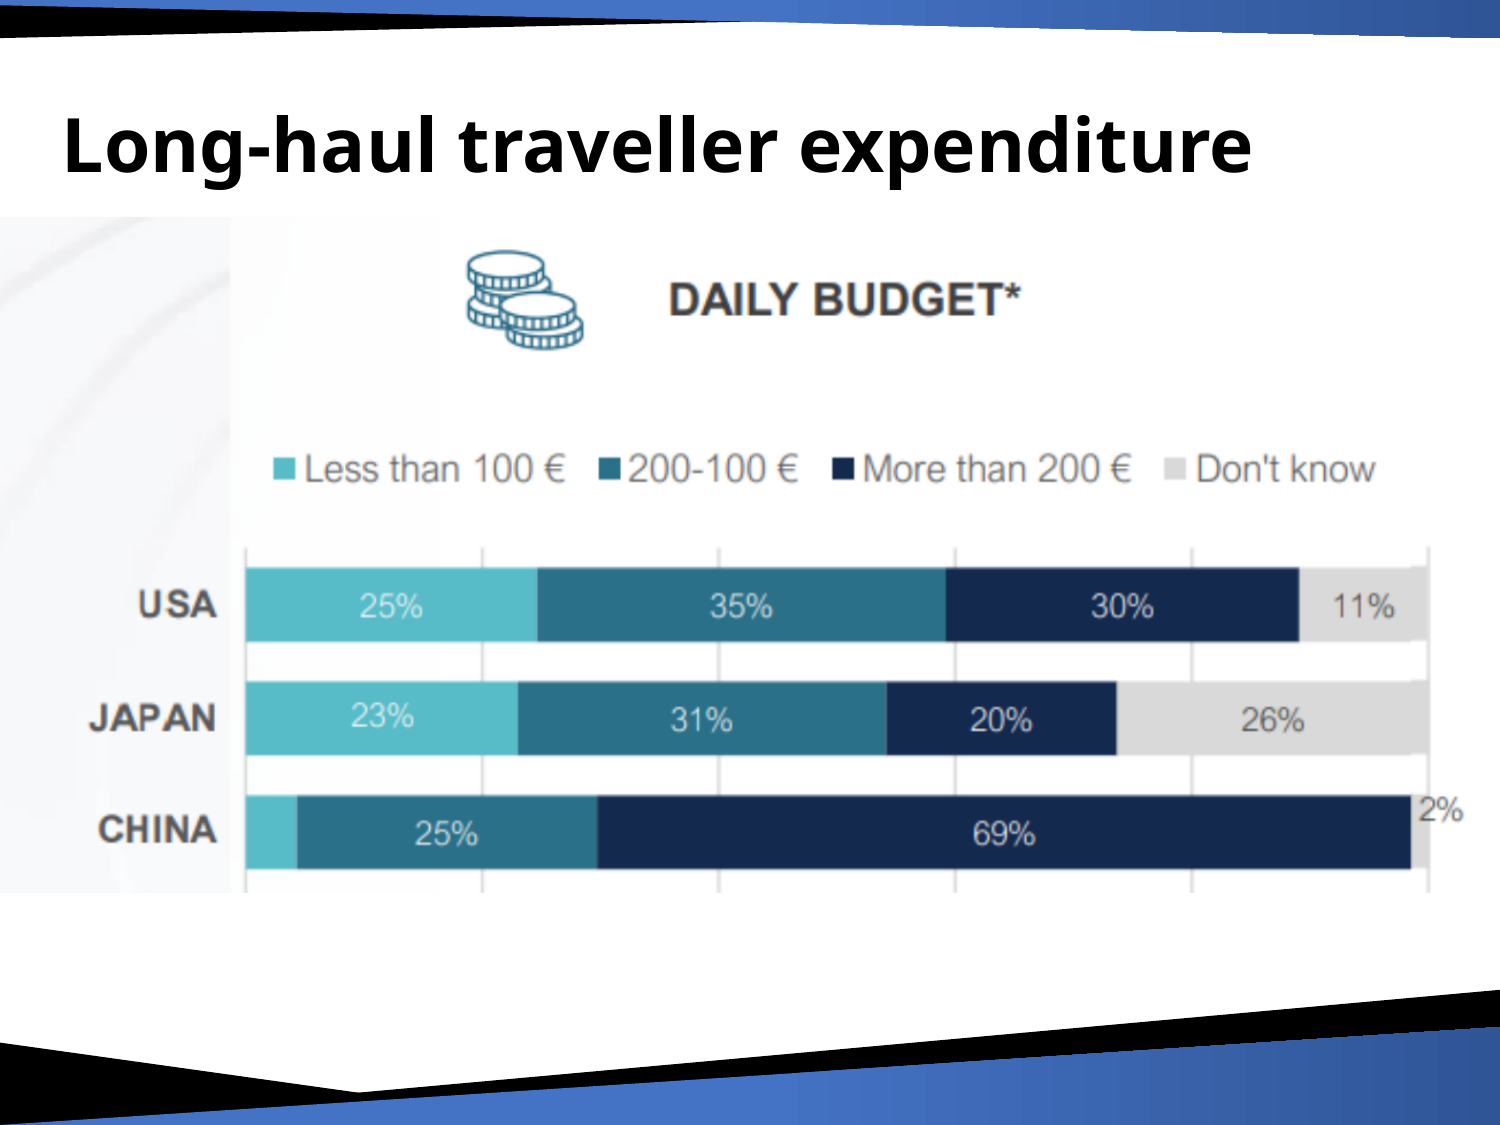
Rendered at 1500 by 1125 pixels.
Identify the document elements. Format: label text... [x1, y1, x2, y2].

picture [0, 209, 1500, 916]
title Long-haul traveller expenditure [46, 85, 1341, 209]
